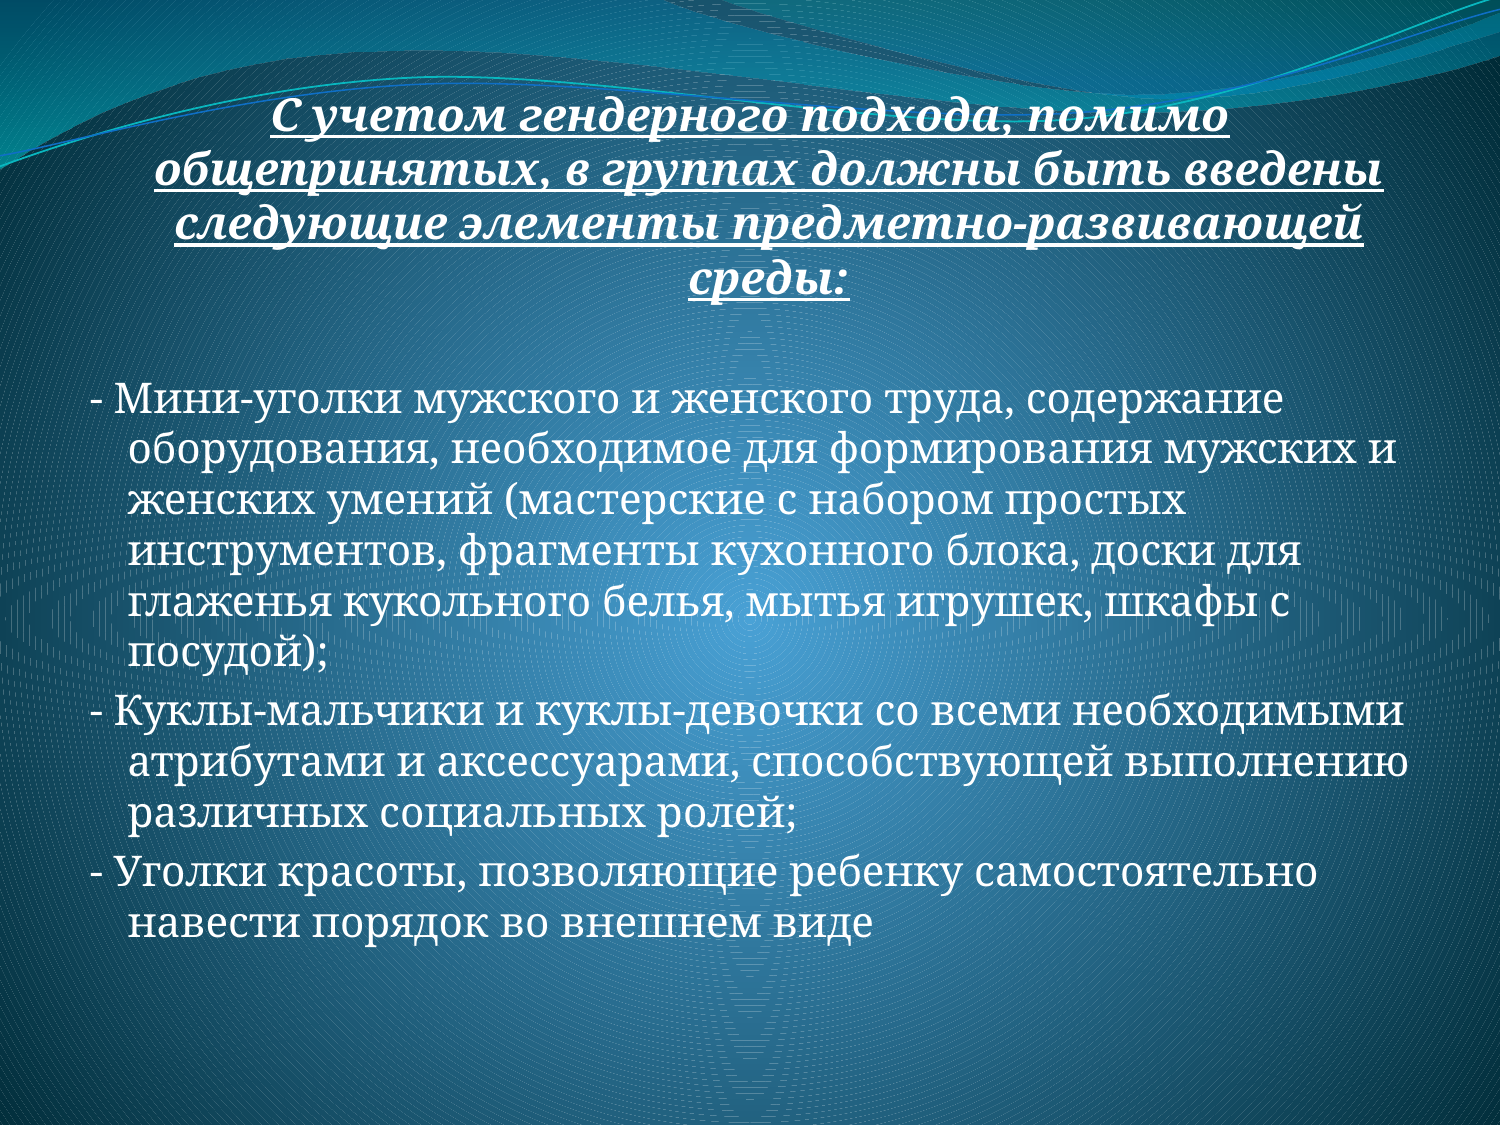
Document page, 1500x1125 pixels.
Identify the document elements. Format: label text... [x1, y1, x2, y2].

list С учетом гендерного подхода, помимо общепринятых, в группах должны быть введены следующие элементы предметно-развивающей среды: - Мини-уголки мужского и женского труда, содержание оборудования, необходимое для формирования мужских и женских умений (мастерские с набором простых инструментов, фрагменты кухонного блока, доски для глаженья кукольного белья, мытья игрушек, шкафы с посудой); - Куклы-мальчики и куклы-девочки со всеми необходимыми атрибутами и аксессуарами, способствующей выполнению различных социальных ролей; - Уголки красоты, позволяющие ребенку самостоятельно навести порядок во внешнем виде [75, 78, 1425, 1038]
